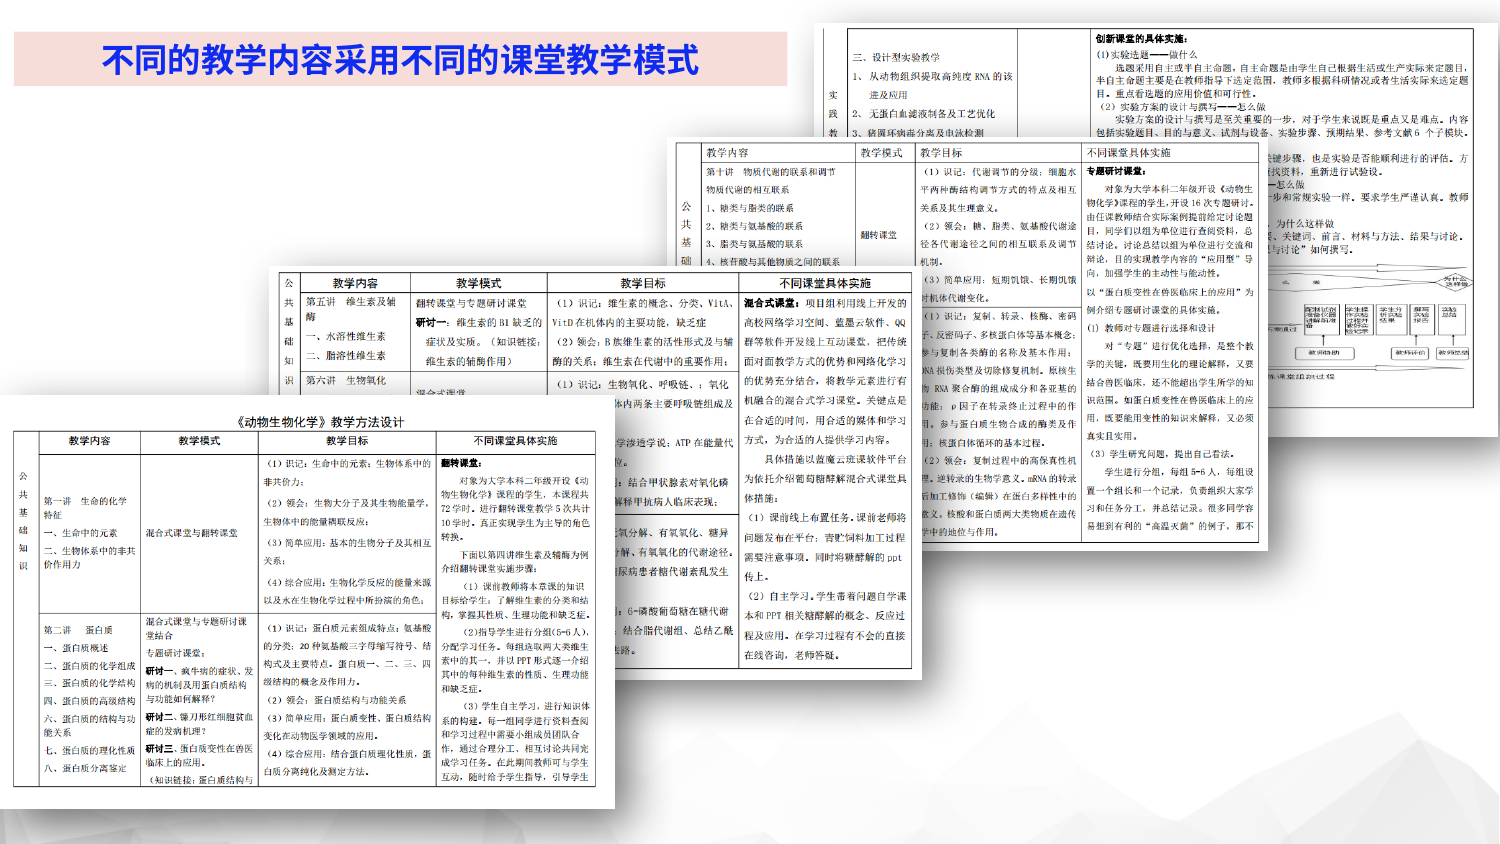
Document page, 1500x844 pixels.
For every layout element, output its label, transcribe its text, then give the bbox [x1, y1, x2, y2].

picture [0, 22, 1499, 809]
text_box 不同的教学内容采用不同的课堂教学模式 [13, 31, 788, 87]
